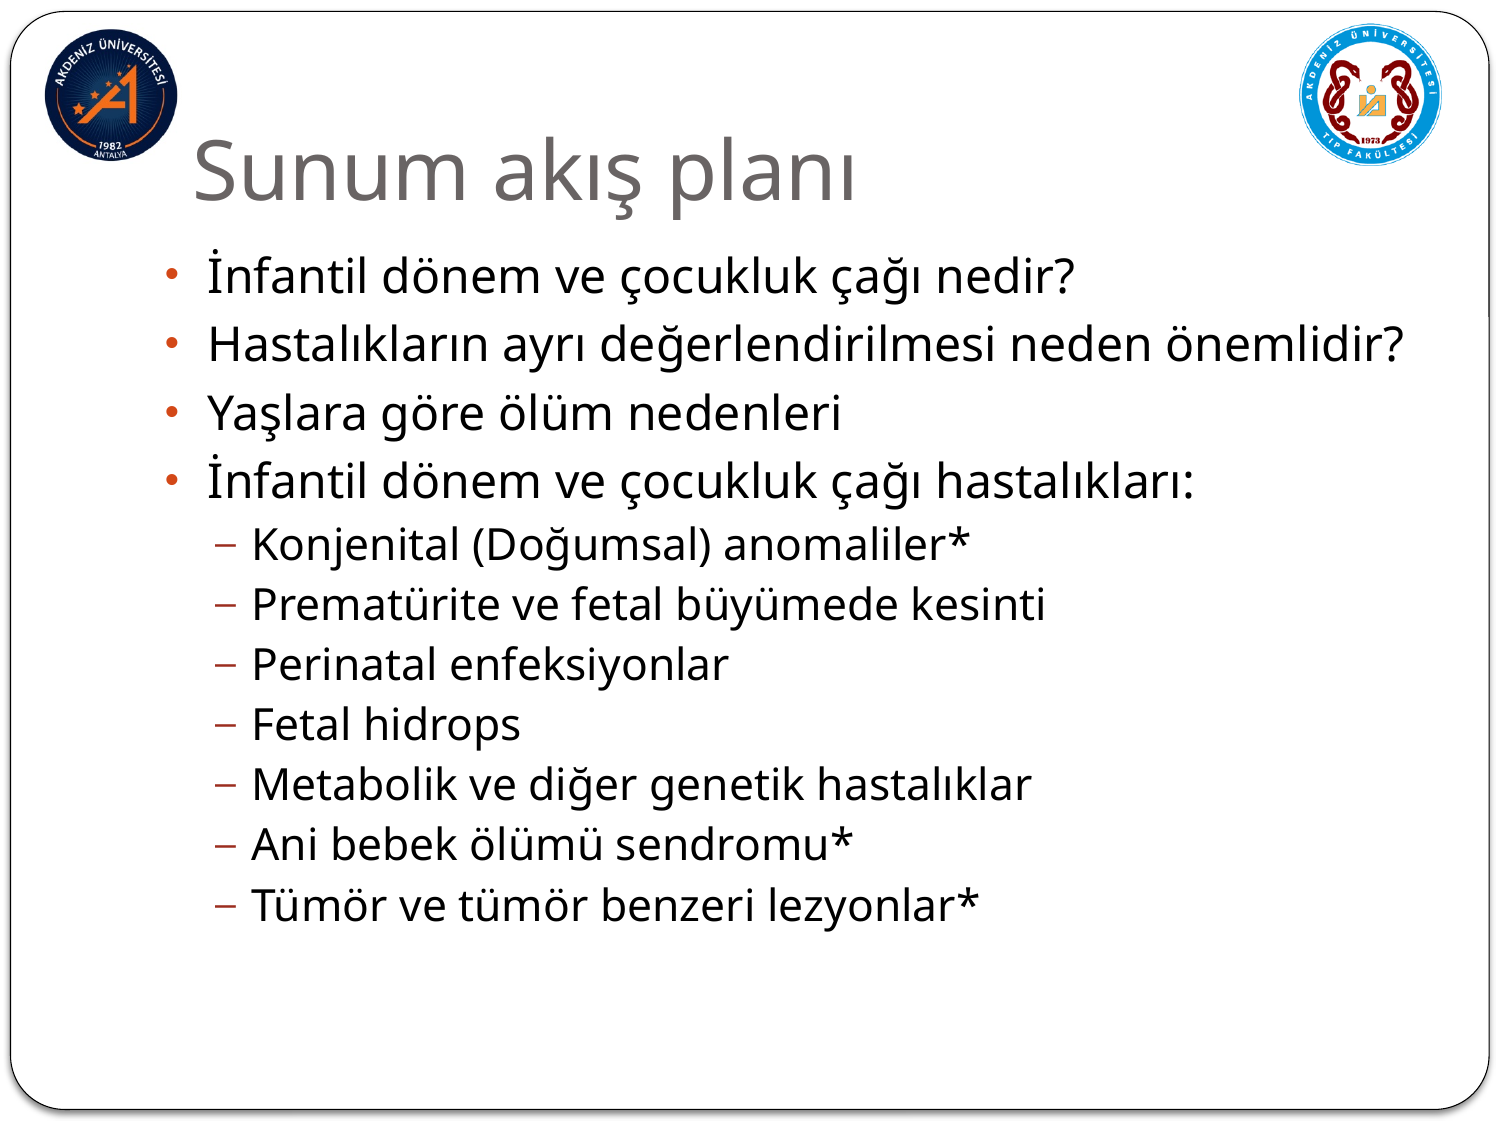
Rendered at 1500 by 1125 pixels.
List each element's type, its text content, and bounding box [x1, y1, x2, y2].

title Sunum akış planı [178, 45, 1454, 233]
list İnfantil dönem ve çocukluk çağı nedir? Hastalıkların ayrı değerlendirilmesi neden önemlidir? Yaşlara göre ölüm nedenleri İnfantil dönem ve çocukluk çağı hastalıkları: Konjenital (Doğumsal) anomaliler* Prematürite ve fetal büyümede kesinti Perinatal enfeksiyonlar Fetal hidrops Metabolik ve diğer genetik hastalıklar Ani bebek ölümü sendromu* Tümör ve tümör benzeri lezyonlar* [150, 237, 1425, 988]
picture [1299, 23, 1442, 166]
picture [33, 23, 188, 165]
